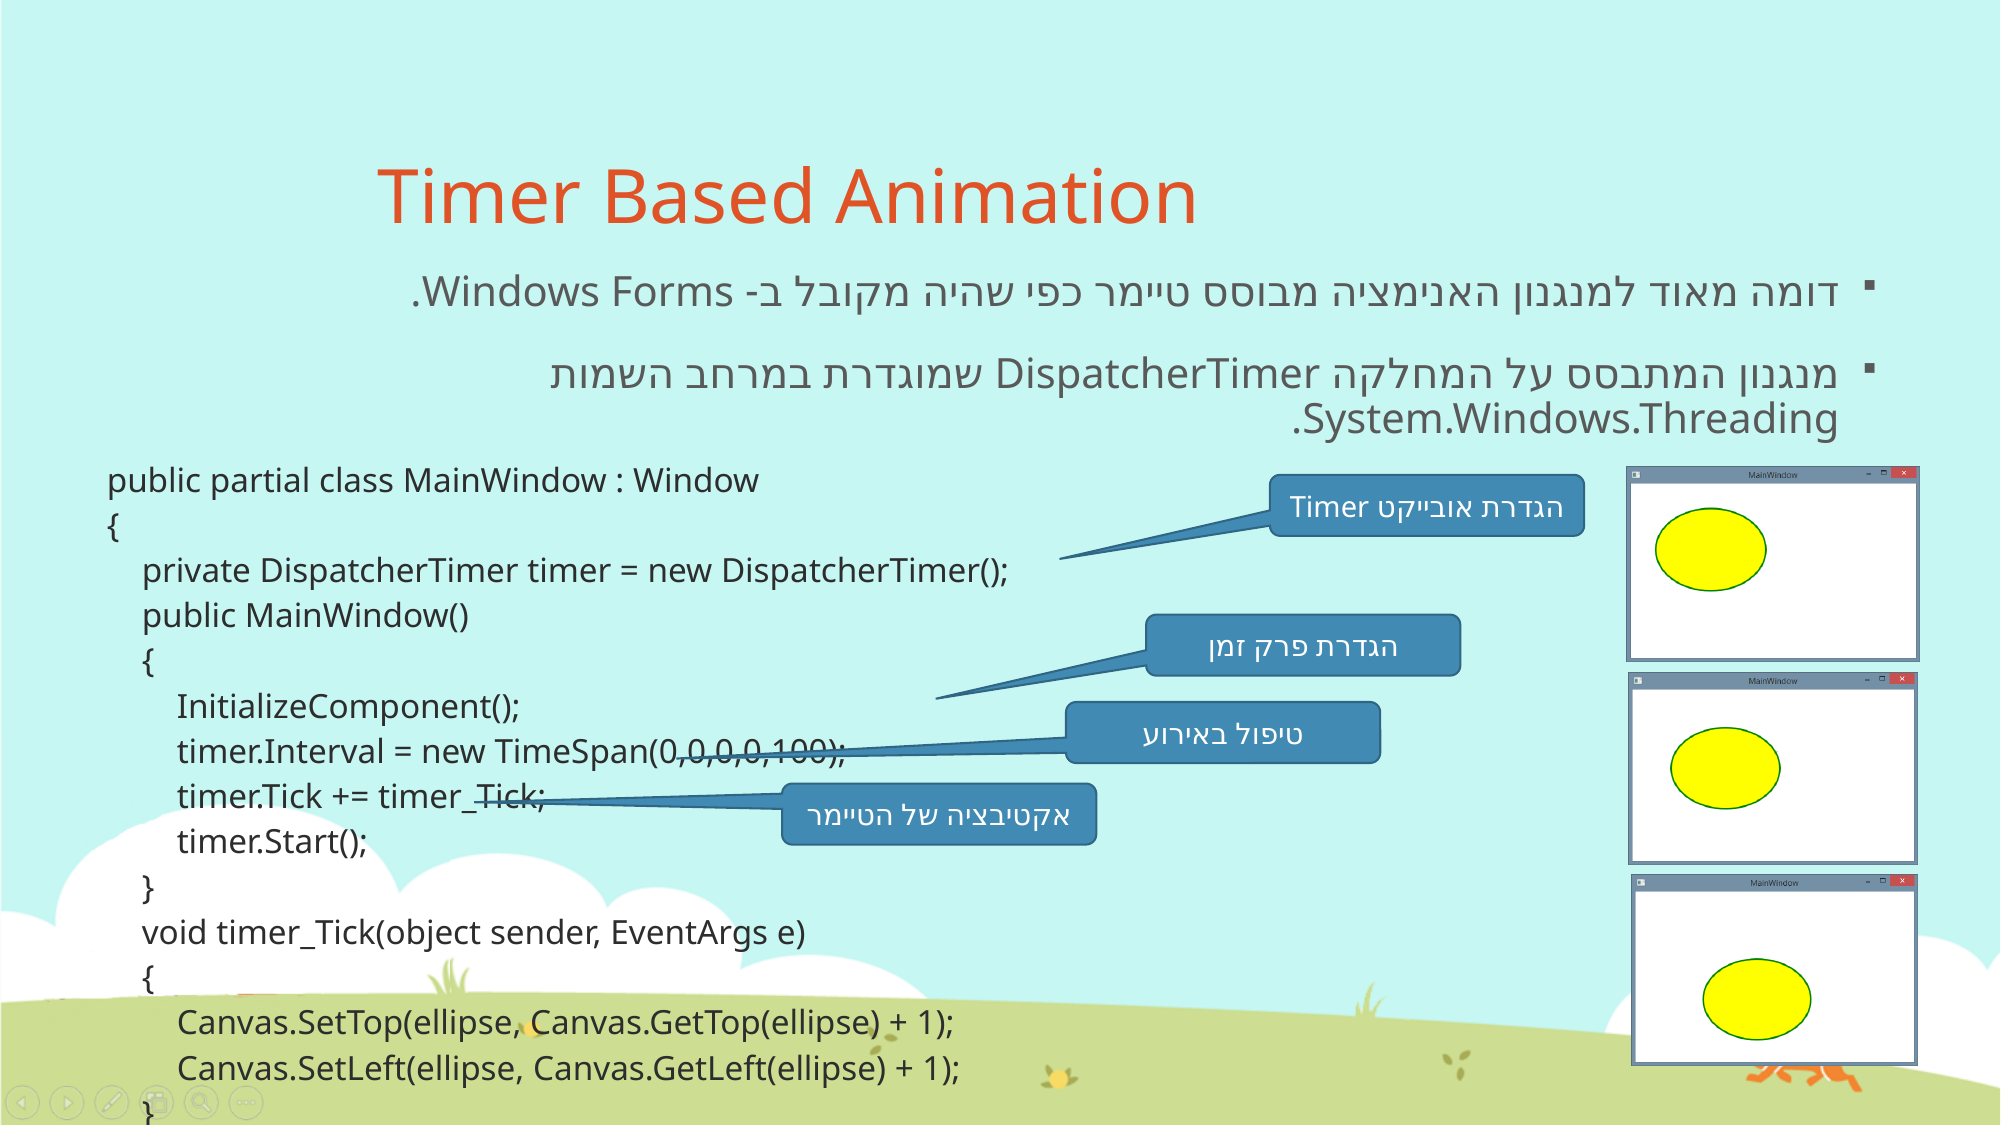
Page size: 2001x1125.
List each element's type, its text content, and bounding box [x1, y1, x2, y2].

text_box הגדרת אובייקט Timer [1059, 473, 1586, 560]
list דומה מאוד למנגנון האנימציה מבוסס טיימר כפי שהיה מקובל ב- Windows Forms. מנגנון המתבסס על המחלקה DispatcherTimer שמוגדרת במרחב השמות System.Windows.Threading. [362, 262, 1900, 449]
table_header public partial class MainWindow : Window { private DispatcherTimer timer = new DispatcherTimer(); public MainWindow() { InitializeComponent(); timer.Interval = new TimeSpan(0,0,0,0,100); timer.Tick += timer_Tick; timer.Start(); } void timer_Tick(object sender, EventArgs e) { Canvas.SetTop(ellipse, Canvas.GetTop(ellipse) + 1); Canvas.SetLeft(ellipse, Canvas.GetLeft(ellipse) + 1); } } [57, 449, 1958, 1125]
title Timer Based Animation [362, 50, 1900, 247]
picture [1631, 874, 1918, 1066]
text_box טיפול באירוע [676, 700, 1382, 765]
picture [1628, 672, 1918, 866]
text_box הגדרת פרק זמן [935, 613, 1462, 700]
picture [0, 0, 2001, 1125]
text_box אקטיבציה של הטיימר [474, 782, 1098, 846]
picture [1626, 466, 1920, 662]
